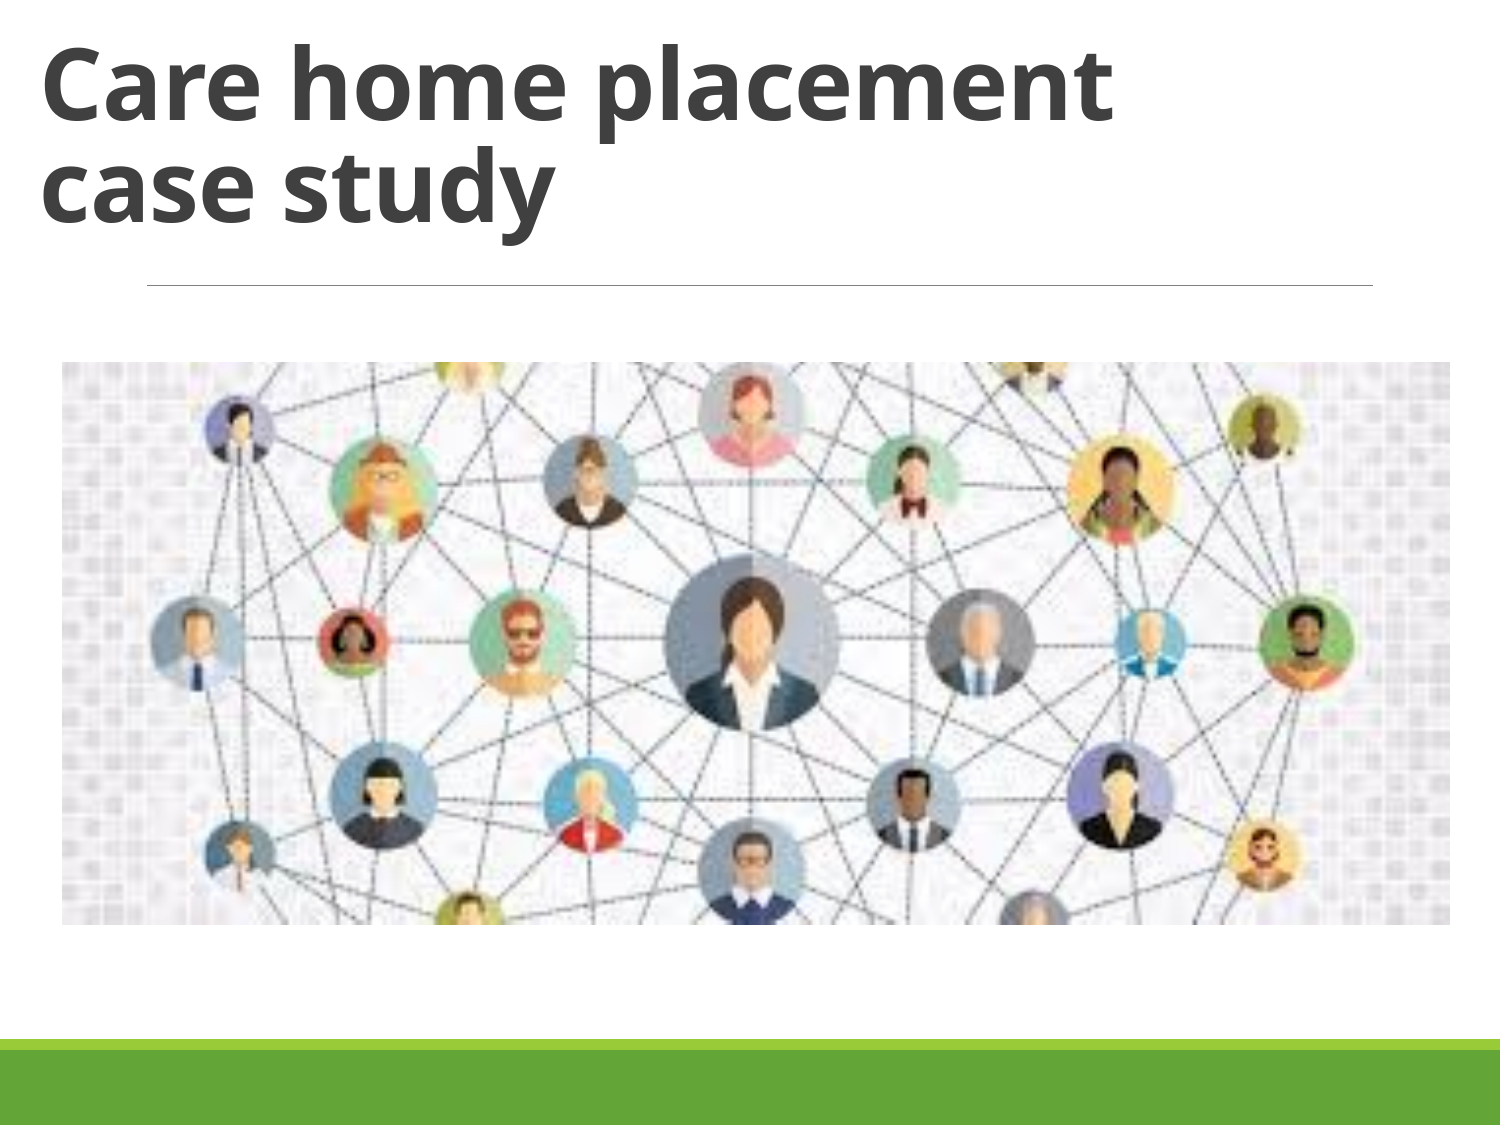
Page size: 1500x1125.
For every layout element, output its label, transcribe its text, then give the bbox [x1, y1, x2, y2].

picture [61, 361, 1450, 925]
title Care home placement case study [24, 12, 1263, 251]
